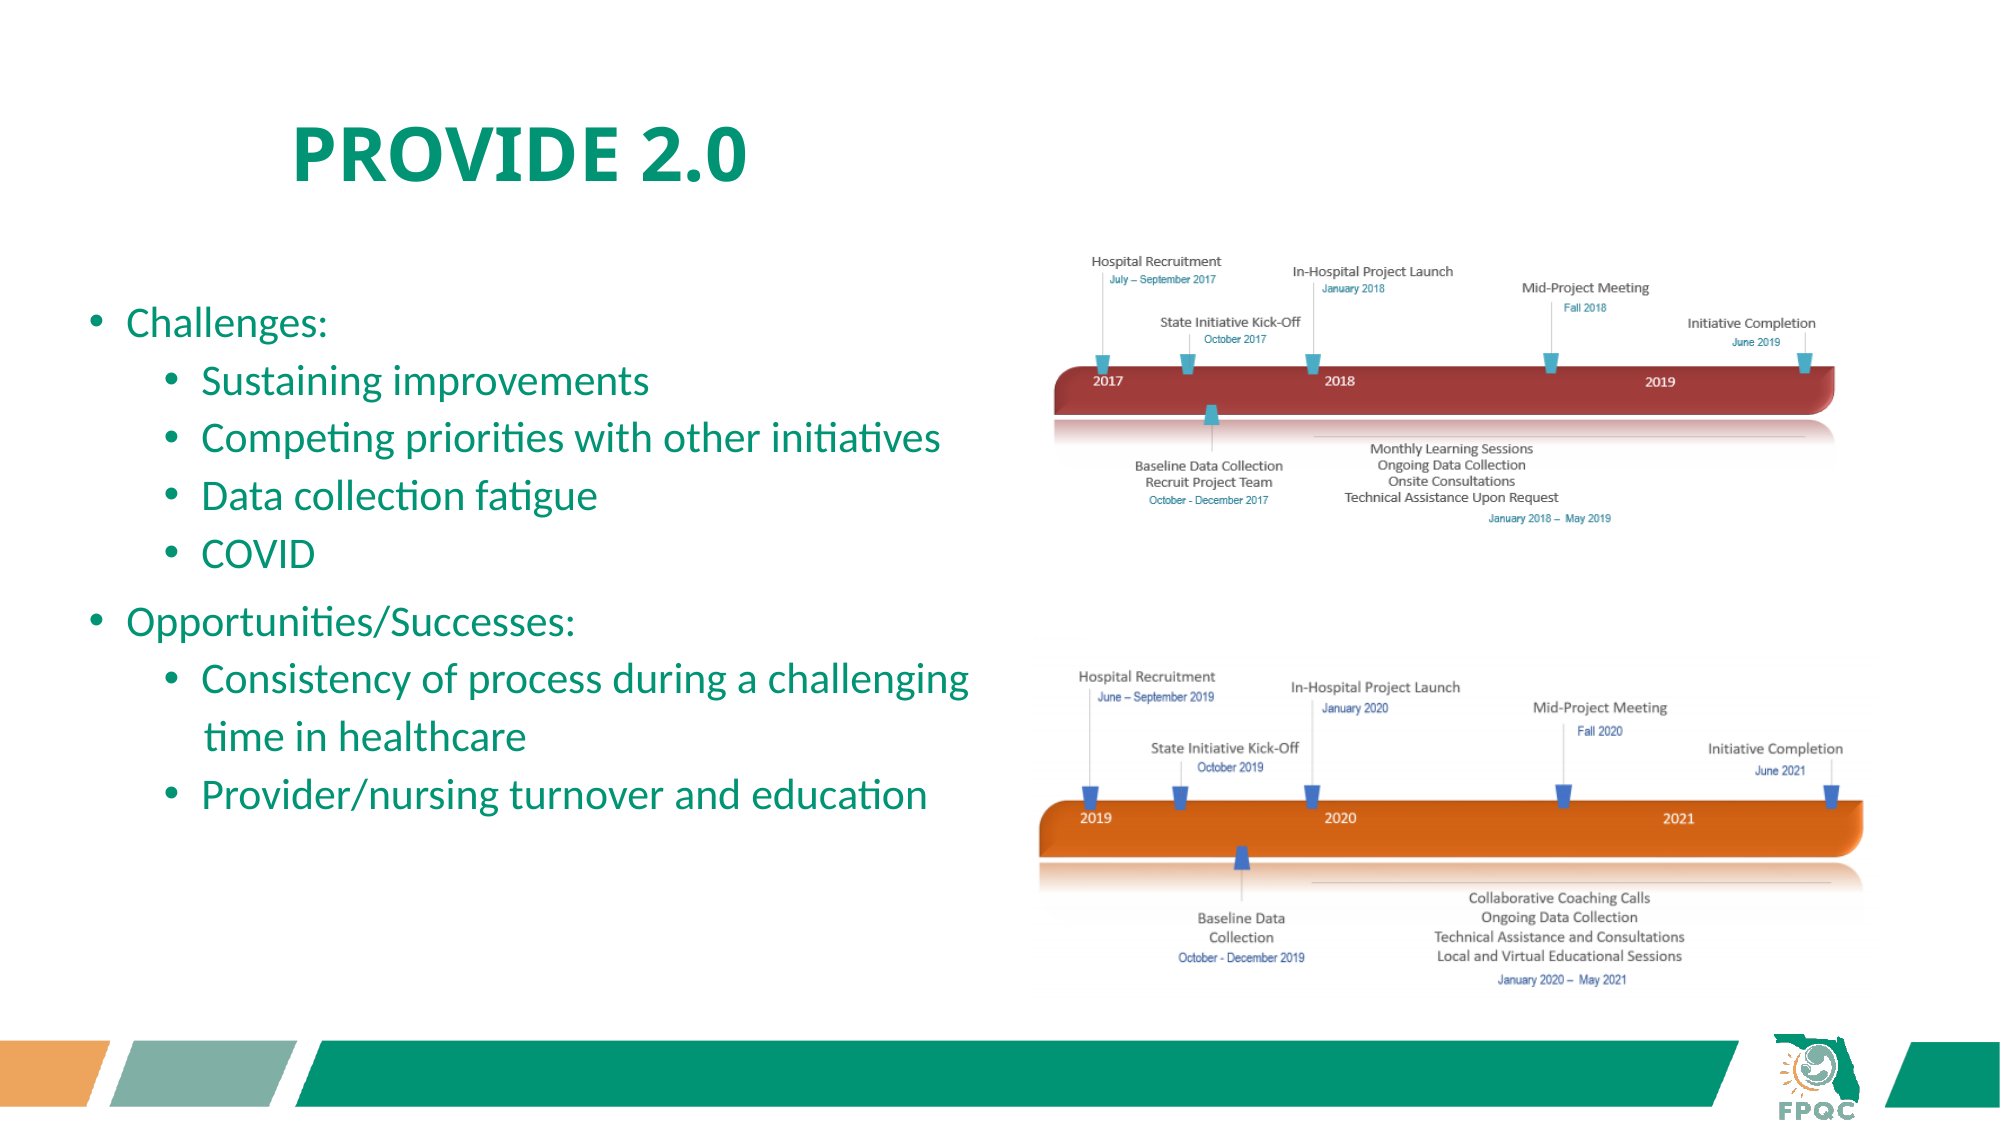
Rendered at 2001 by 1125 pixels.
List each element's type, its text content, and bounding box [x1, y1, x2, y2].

title PROVIDE 2.0 [275, 60, 1606, 205]
picture [1021, 637, 1899, 1020]
picture [0, 1040, 1739, 1107]
picture [1758, 1027, 2000, 1125]
slide_number [323, 1039, 562, 1100]
list Challenges: Sustaining improvements Competing priorities with other initiatives Data collection fatigue COVID Opportunities/Successes: Consistency of process during a challenging time in healthcare Provider/nursing turnover and education [74, 292, 1606, 1020]
picture [1021, 182, 1877, 580]
